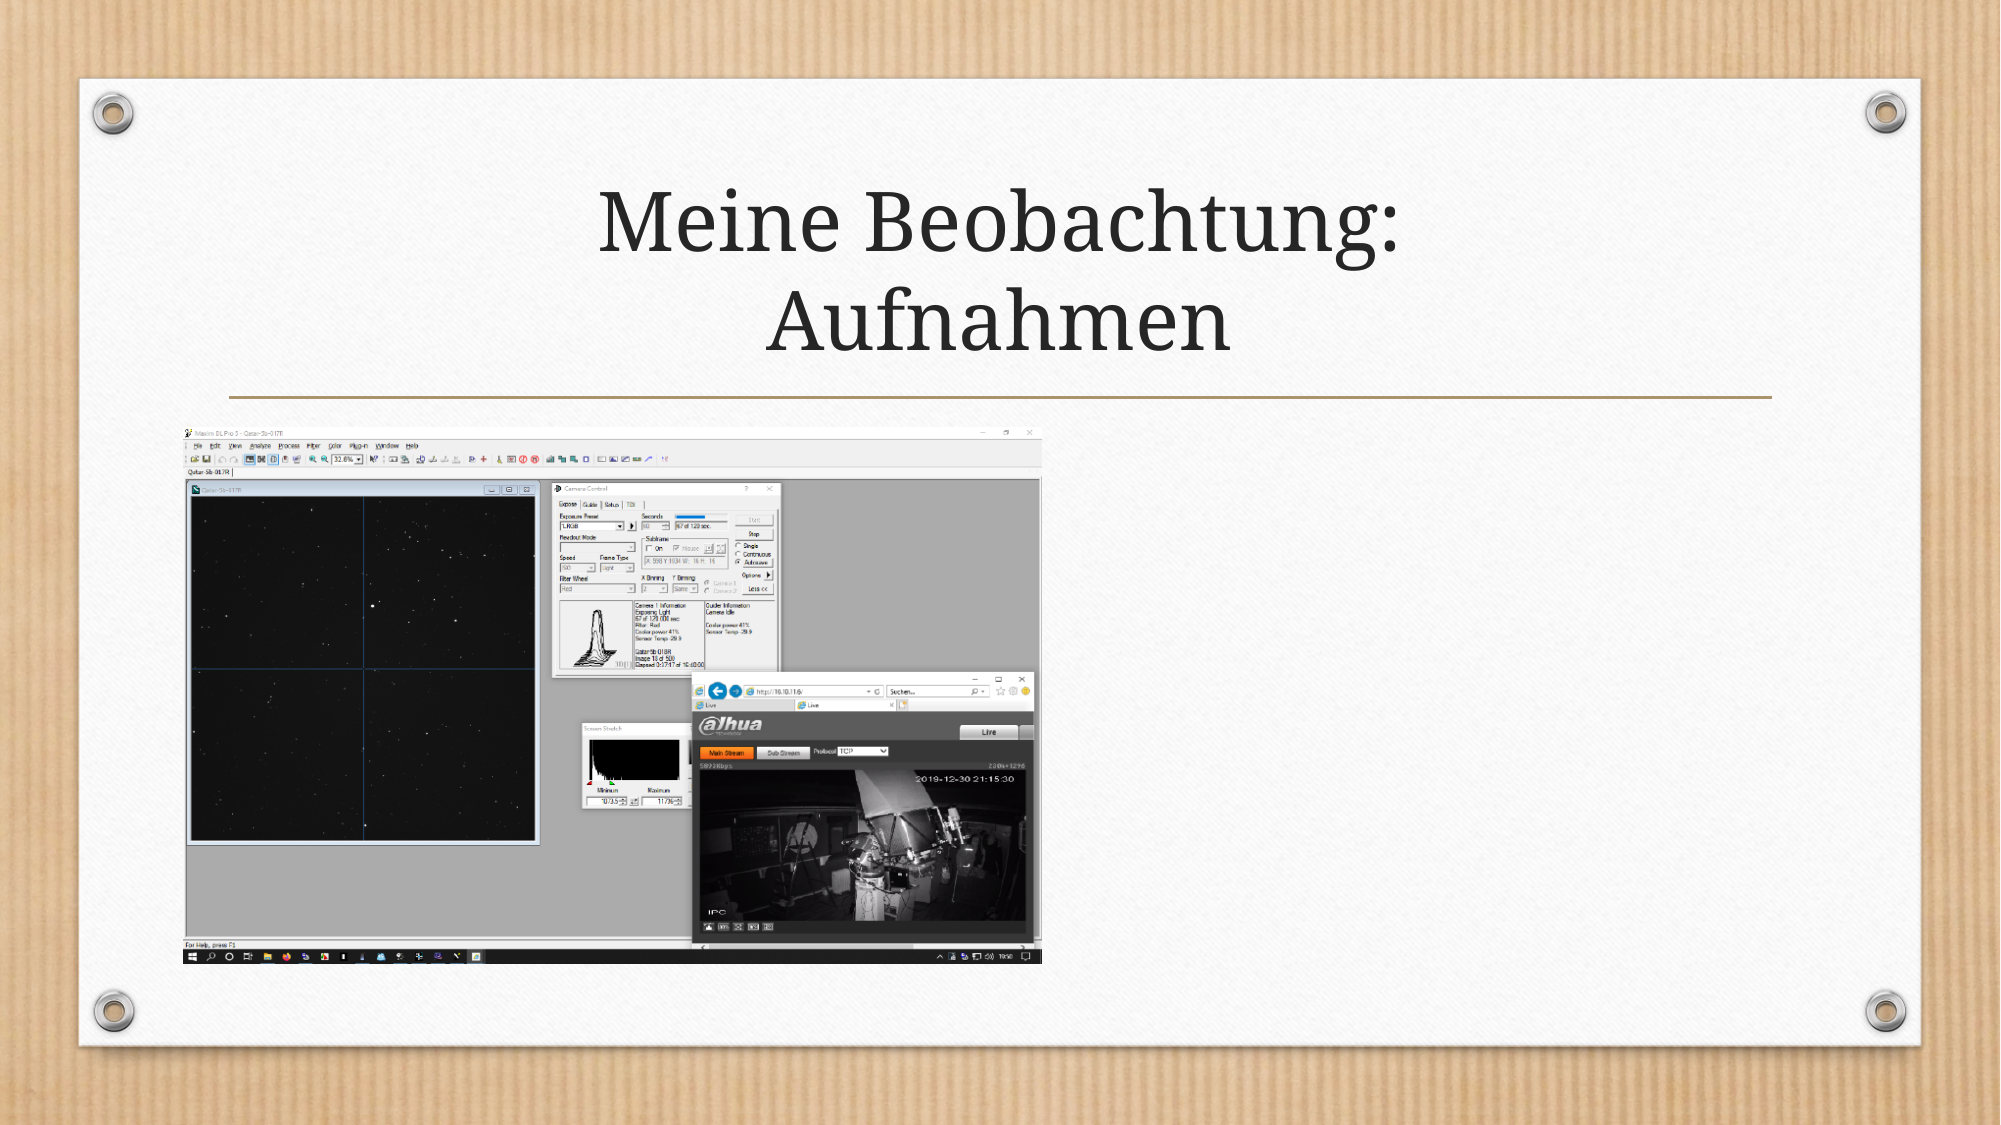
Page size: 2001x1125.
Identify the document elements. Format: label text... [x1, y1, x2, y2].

picture [0, 0, 2001, 1125]
title Meine Beobachtung: Aufnahmen [212, 161, 1788, 375]
